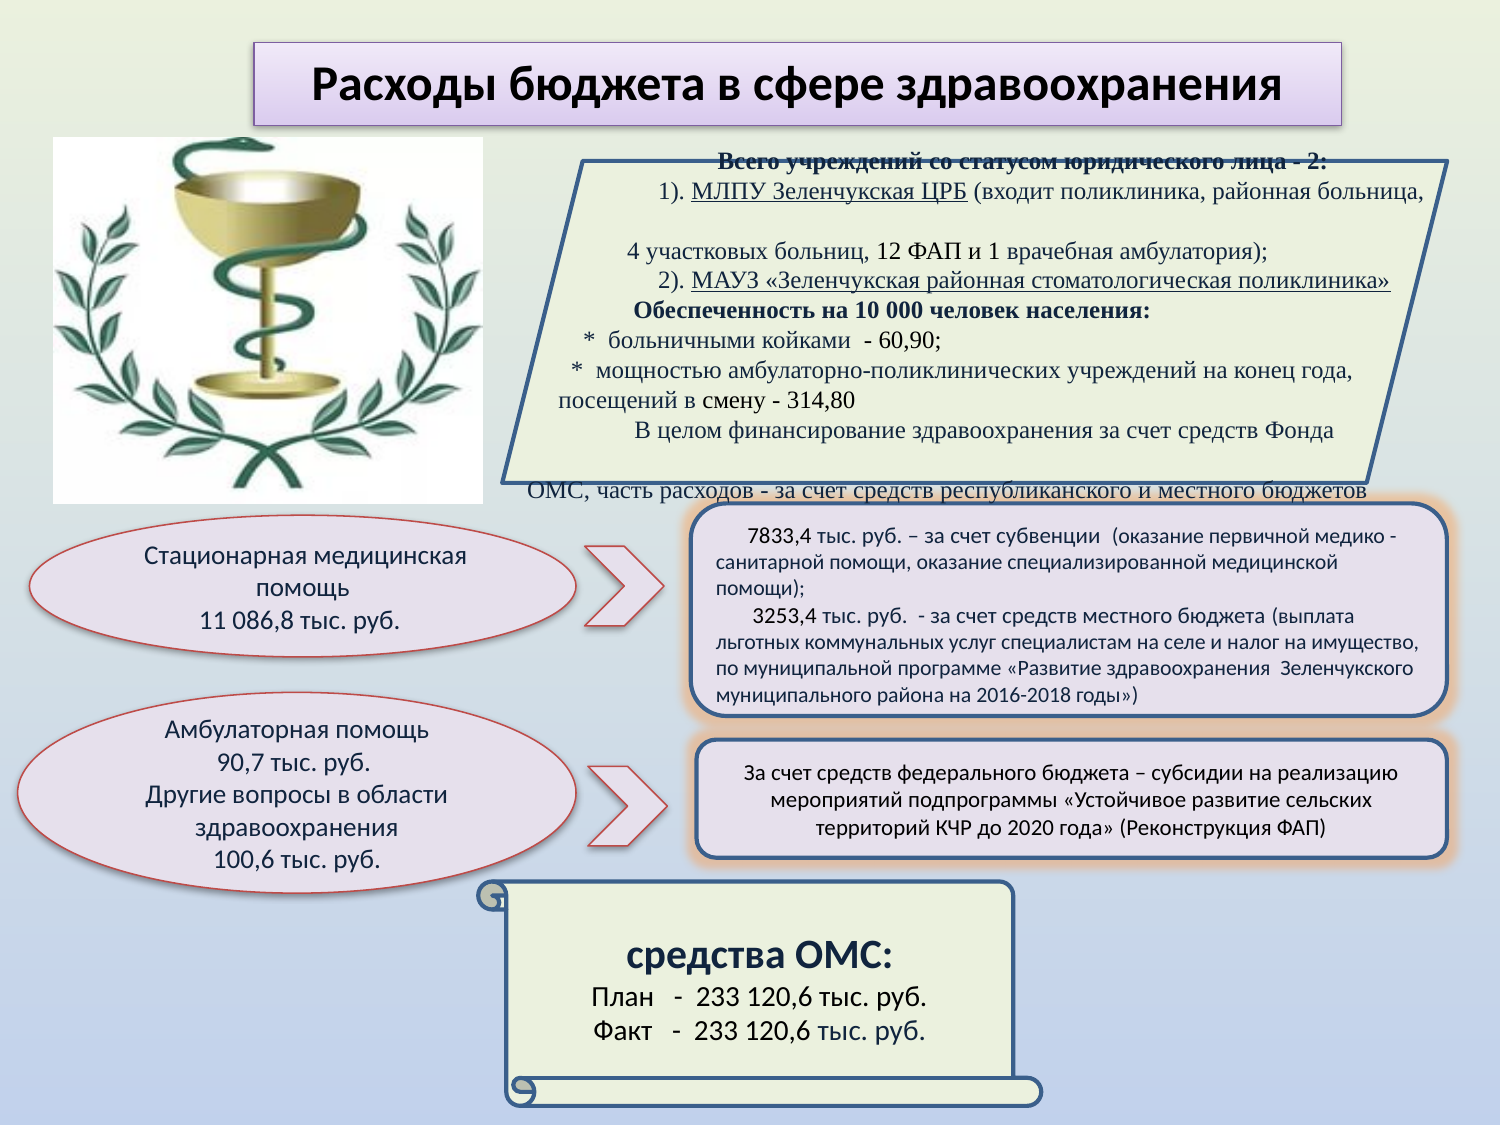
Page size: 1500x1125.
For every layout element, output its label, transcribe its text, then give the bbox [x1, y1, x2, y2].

picture [52, 136, 483, 504]
text_box Стационарная медицинская помощь 11 086,8 тыс. руб. [28, 514, 577, 658]
text_box средства ОМС: План - 233 120,6 тыс. руб. Факт - 233 120,6 тыс. руб. [476, 879, 1044, 1109]
text_box Амбулаторная помощь 90,7 тыс. руб. Другие вопросы в области здравоохранения 100,6 тыс. руб. [16, 691, 577, 894]
text_box За счет средств федерального бюджета – субсидии на реализацию мероприятий подпрограммы «Устойчивое развитие сельских территорий КЧР до 2020 года» (Реконструкция ФАП) [694, 737, 1450, 860]
text_box [587, 765, 668, 847]
text_box 7833,4 тыс. руб. – за счет субвенции (оказание первичной медико - санитарной помощи, оказание специализированной медицинской помощи); 3253,4 тыс. руб. - за счет средств местного бюджета (выплата льготных коммунальных услуг специалистам на селе и налог на имущество, по муниципальной программе «Развитие здравоохранения Зеленчукского муниципального района на 2016-2018 годы») [688, 511, 1450, 719]
text_box Расходы бюджета в сфере здравоохранения [253, 42, 1342, 126]
text_box [500, 463, 505, 485]
text_box Всего учреждений со статусом юридического лица - 2: 1). МЛПУ Зеленчукская ЦРБ (входит поликлиника, районная больница, 4 участковых больниц, 12 ФАП и 1 врачебная амбулатория); 2). МАУЗ «Зеленчукская районная стоматологическая поликлиника» Обеспеченность на 10 000 человек населения: * больничными койками - 60,90; * мощностью амбулаторно-поликлинических учреждений на конец года, посещений в смену - 314,80 В целом финансирование здравоохранения за счет средств Фонда ОМС, часть расходов - за счет средств республиканского и местного бюджетов [505, 136, 1451, 511]
text_box [583, 545, 665, 627]
